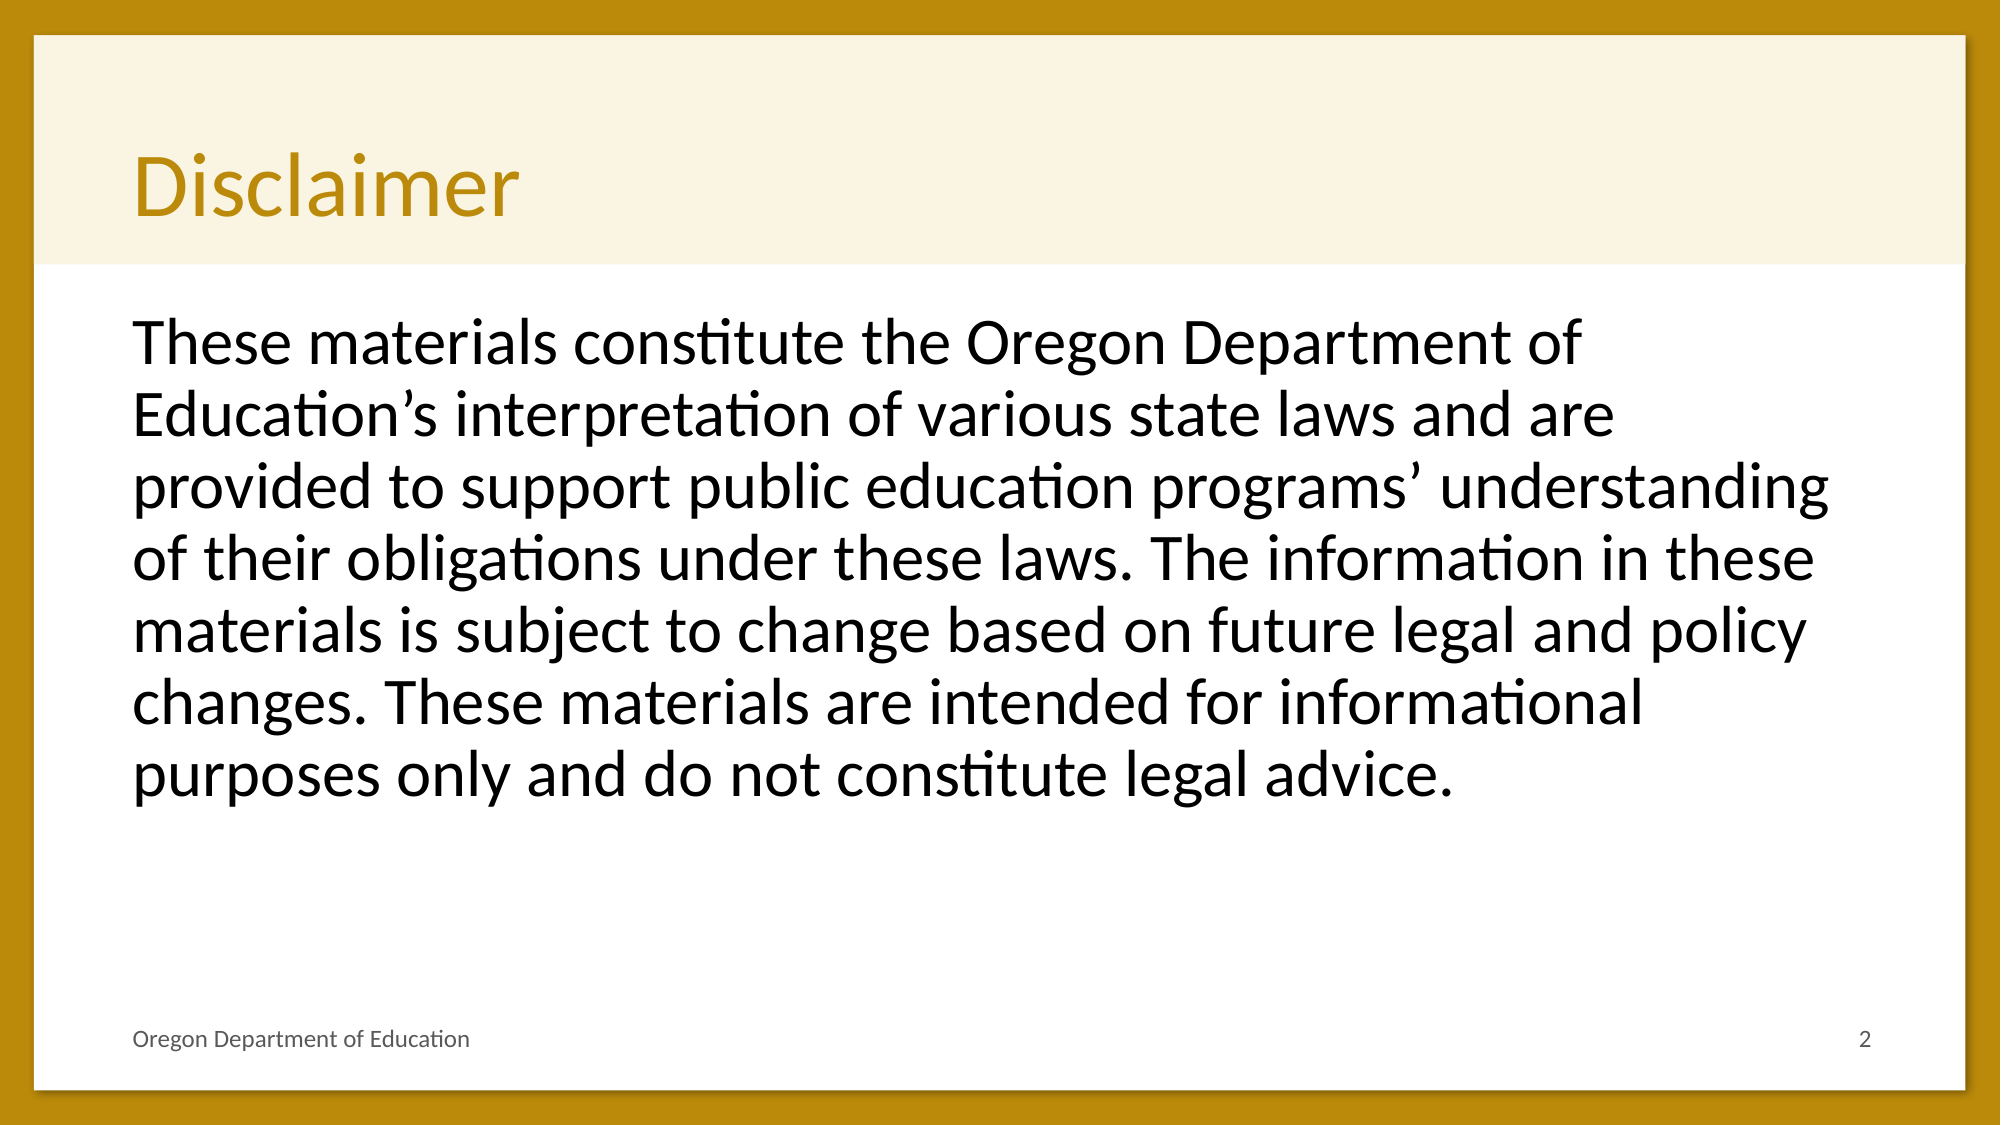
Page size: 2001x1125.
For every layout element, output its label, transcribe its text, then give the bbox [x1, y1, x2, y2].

slide_number 2 [1412, 1007, 1887, 1068]
list These materials constitute the Oregon Department of Education’s interpretation of various state laws and are provided to support public education programs’ understanding of their obligations under these laws. The information in these materials is subject to change based on future legal and policy changes. These materials are intended for informational purposes only and do not constitute legal advice. [117, 299, 1887, 974]
title Disclaimer [117, 75, 1887, 244]
footer Oregon Department of Education [117, 1007, 588, 1068]
